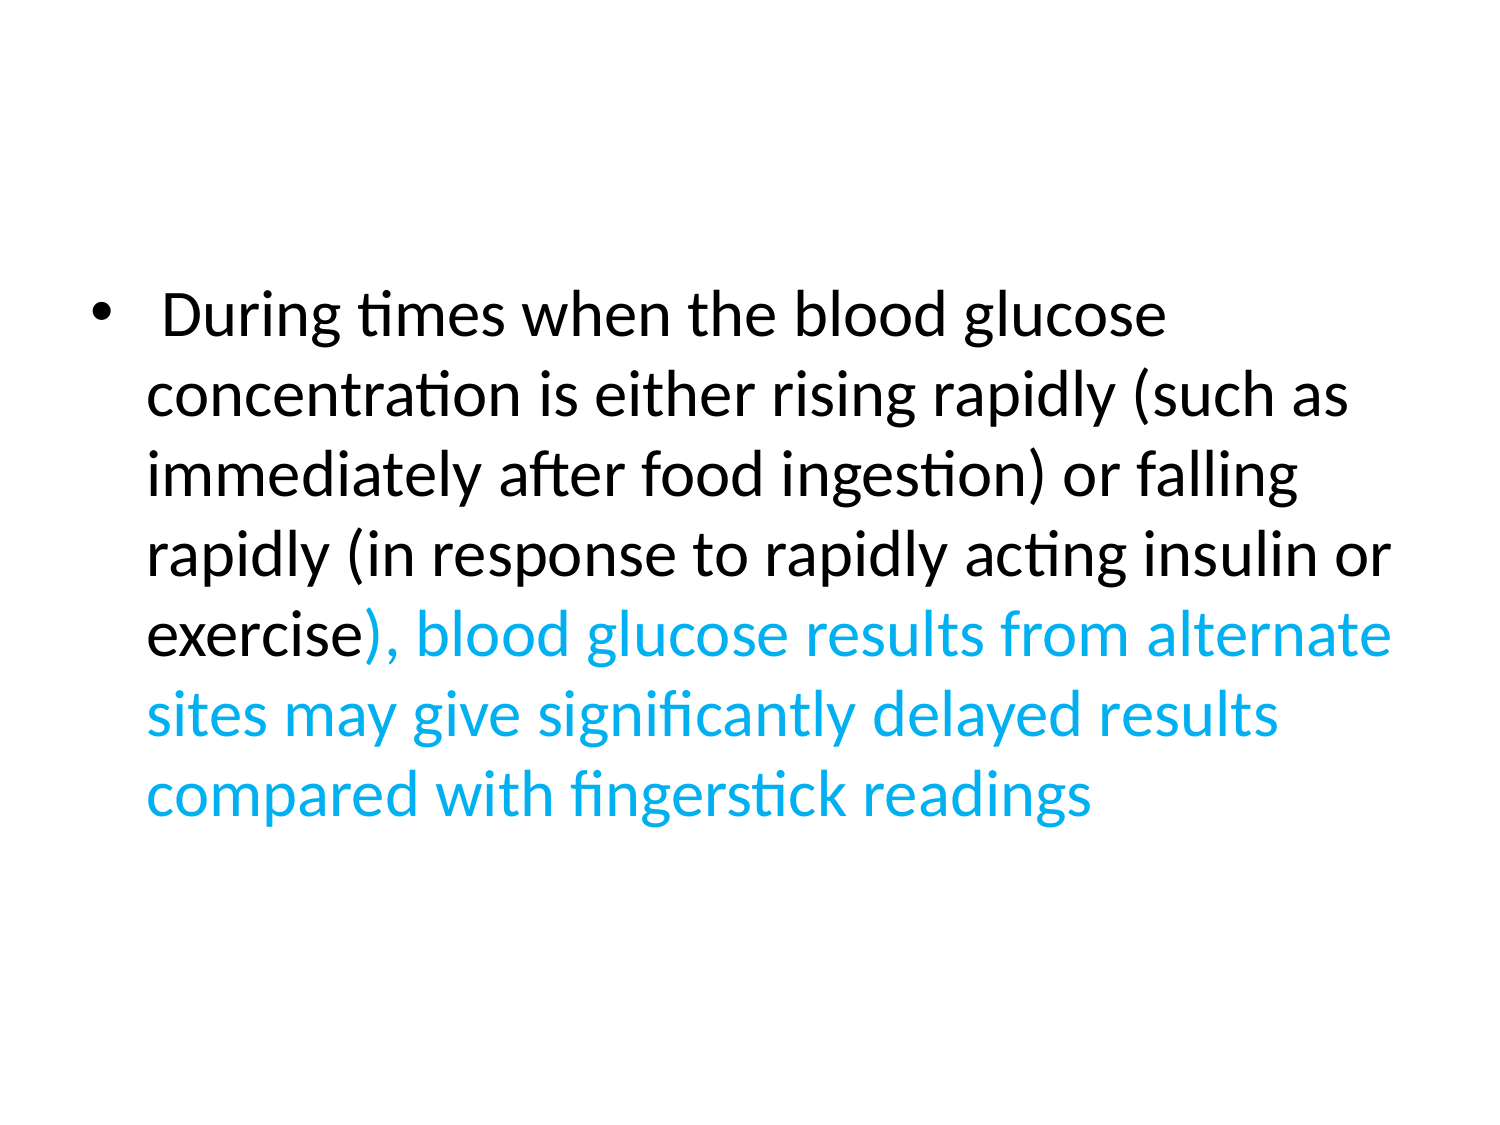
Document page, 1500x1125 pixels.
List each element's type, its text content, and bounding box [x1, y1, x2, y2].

list During times when the blood glucose concentration is either rising rapidly (such as immediately after food ingestion) or falling rapidly (in response to rapidly acting insulin or exercise), blood glucose results from alternate sites may give significantly delayed results compared with fingerstick readings [75, 262, 1425, 1005]
